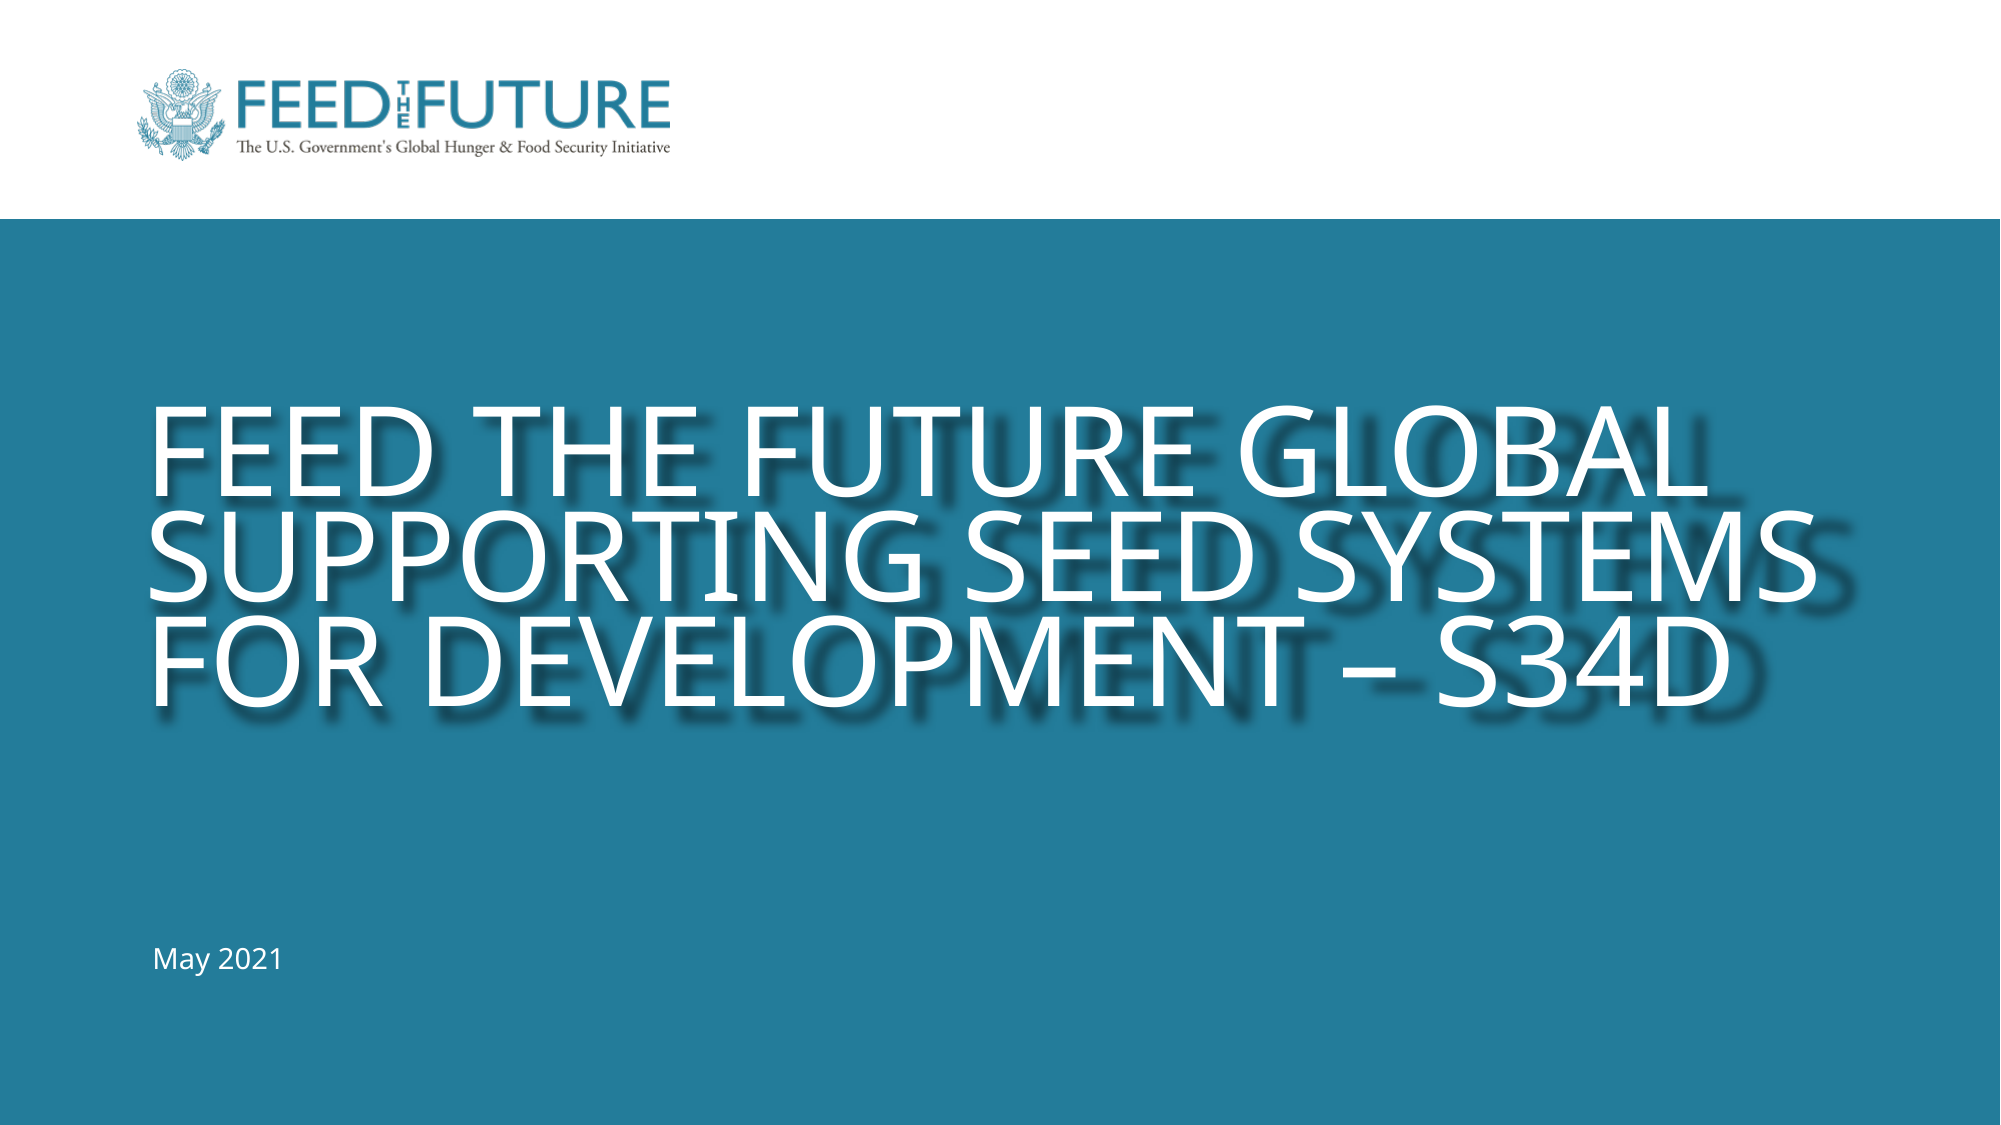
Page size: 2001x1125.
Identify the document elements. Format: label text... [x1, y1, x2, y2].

title FEED THE FUTURE GLOBAL SUPPORTING SEED SYSTEMS FOR DEVELOPMENT – S34D [129, 389, 1871, 736]
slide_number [137, 927, 579, 988]
picture [137, 69, 670, 161]
